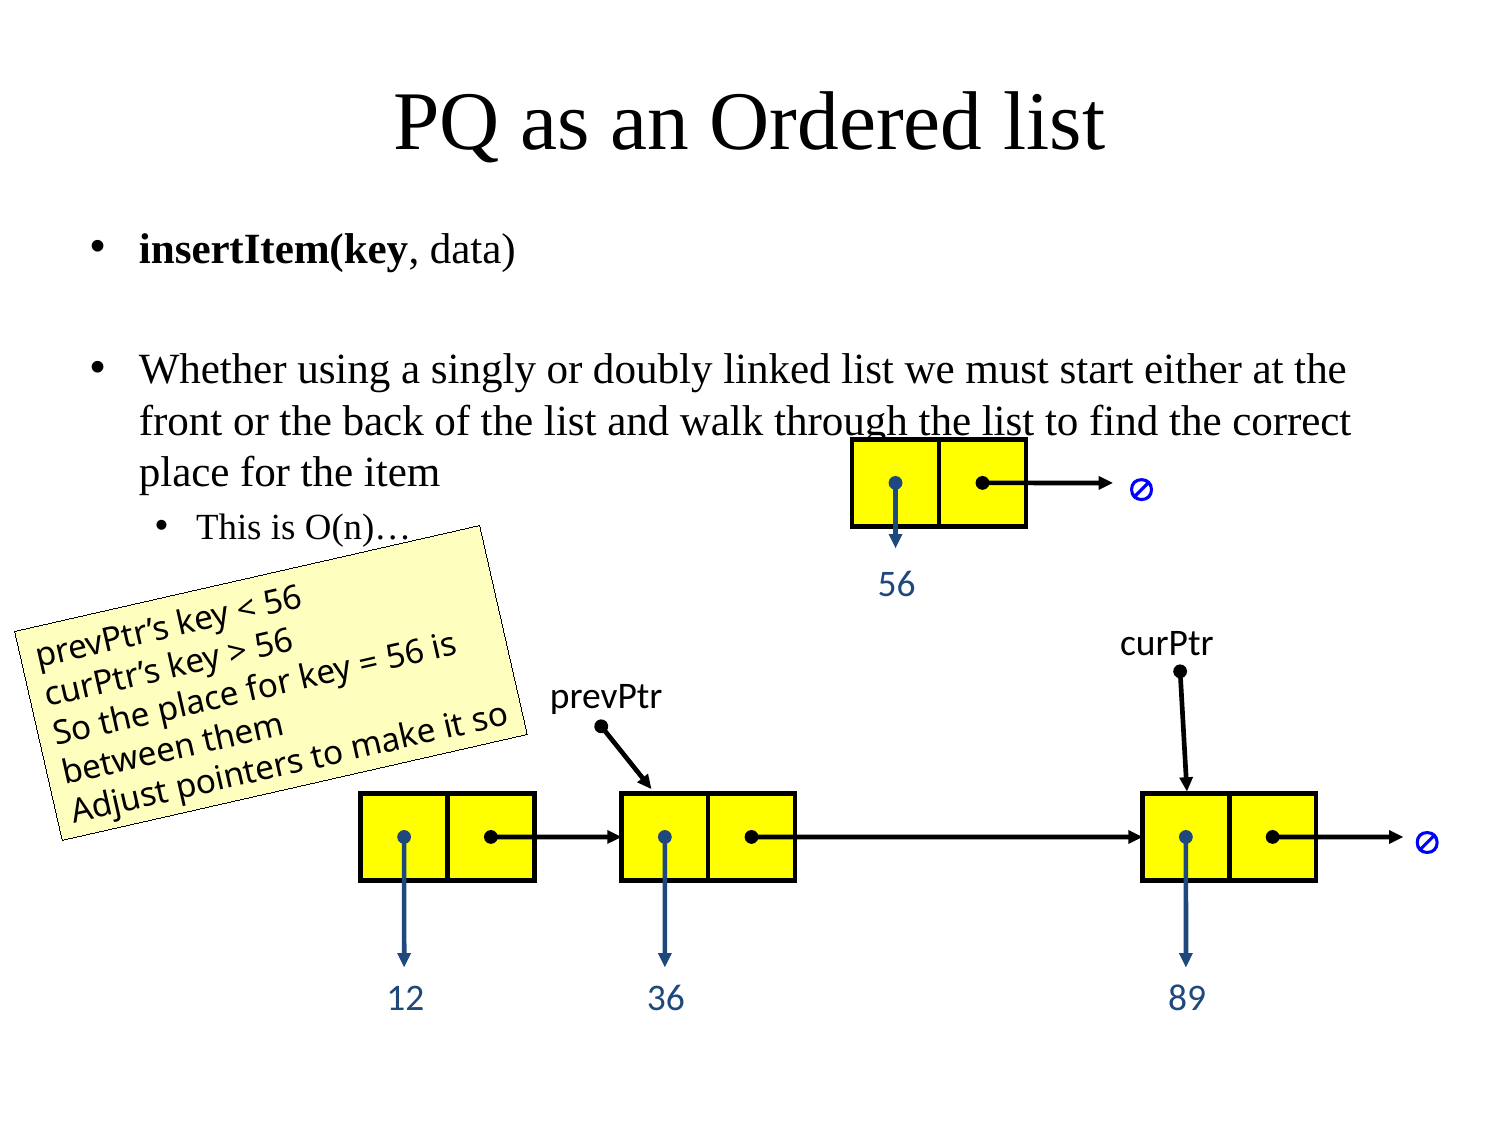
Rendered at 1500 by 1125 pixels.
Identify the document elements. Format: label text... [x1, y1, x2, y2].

text_box [1179, 830, 1193, 965]
text_box curPtr [1105, 610, 1229, 671]
text_box [889, 476, 902, 549]
text_box  [1111, 455, 1172, 516]
text_box [397, 830, 411, 965]
text_box [852, 439, 939, 527]
title PQ as an Ordered list [75, 45, 1425, 188]
text_box 56 [862, 551, 931, 611]
text_box [1266, 830, 1397, 844]
text_box 36 [632, 965, 700, 1026]
text_box [939, 439, 1026, 527]
text_box [658, 830, 672, 965]
text_box [1142, 793, 1229, 881]
text_box prevPtr’s key < 56 curPtr’s key > 56 So the place for key = 56 is between them Adjust pointers to make it so [14, 525, 528, 841]
text_box 12 [371, 965, 440, 1026]
text_box 89 [1153, 965, 1222, 1026]
text_box  [1397, 808, 1457, 869]
text_box [621, 793, 708, 881]
text_box [1229, 793, 1316, 881]
text_box [1173, 671, 1193, 792]
text_box prevPtr [535, 663, 678, 724]
text_box [595, 724, 652, 789]
text_box [976, 476, 1111, 490]
list insertItem(key, data) Whether using a singly or doubly linked list we must start either at the front or the back of the list and walk through the list to find the correct place for the item This is O(n)… [75, 212, 1425, 558]
text_box [447, 793, 535, 881]
text_box [745, 830, 1142, 844]
text_box [484, 830, 621, 844]
text_box [708, 793, 796, 881]
text_box [360, 793, 447, 881]
